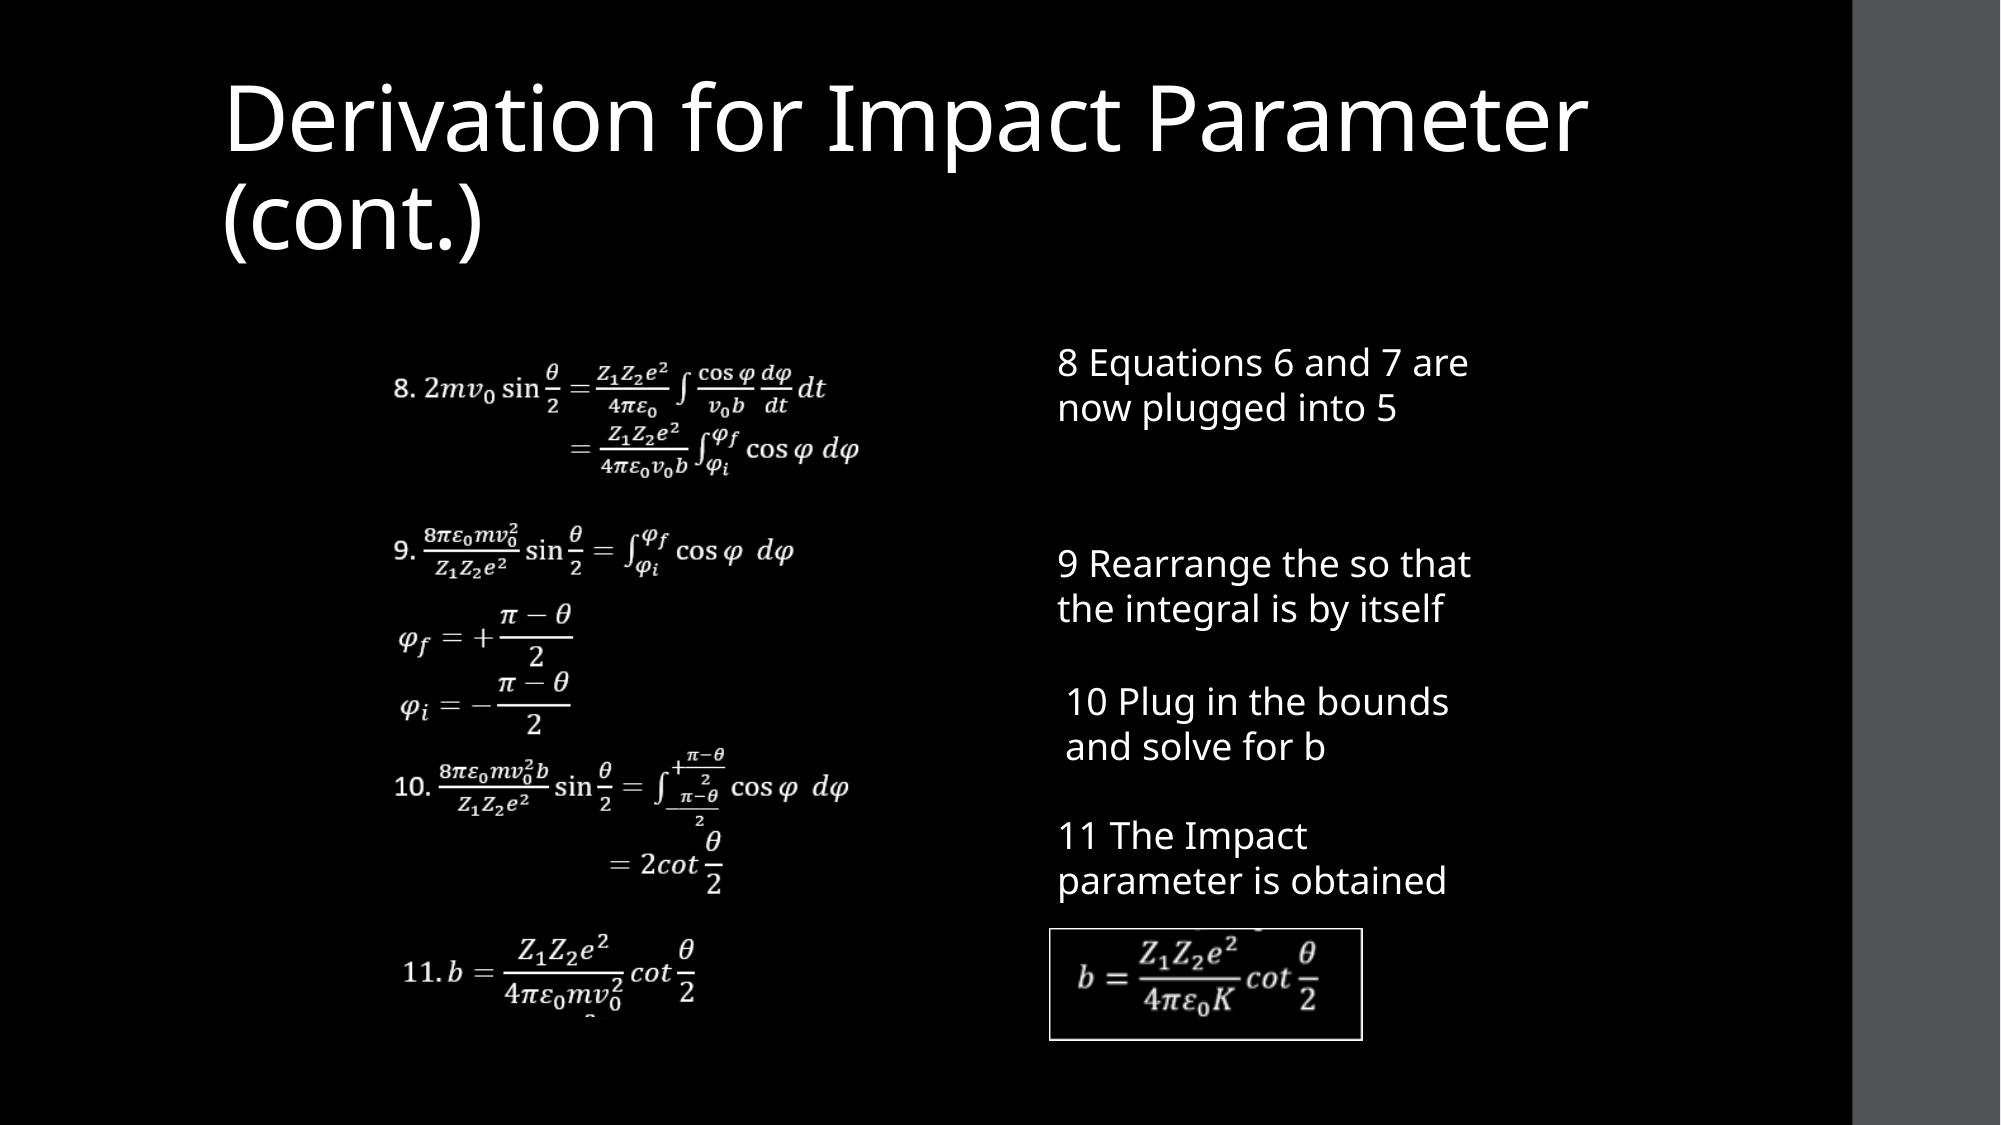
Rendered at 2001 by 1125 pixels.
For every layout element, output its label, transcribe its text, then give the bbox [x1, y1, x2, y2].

picture [354, 331, 885, 1017]
text_box 8 Equations 6 and 7 are now plugged into 5 [1042, 331, 1493, 437]
text_box 11 The Impact parameter is obtained [1042, 804, 1493, 910]
picture [1049, 928, 1364, 1041]
text_box 10 Plug in the bounds and solve for b [1049, 670, 1500, 776]
text_box 9 Rearrange the so that the integral is by itself [1042, 532, 1493, 638]
title Derivation for Impact Parameter (cont.) [206, 60, 1797, 278]
